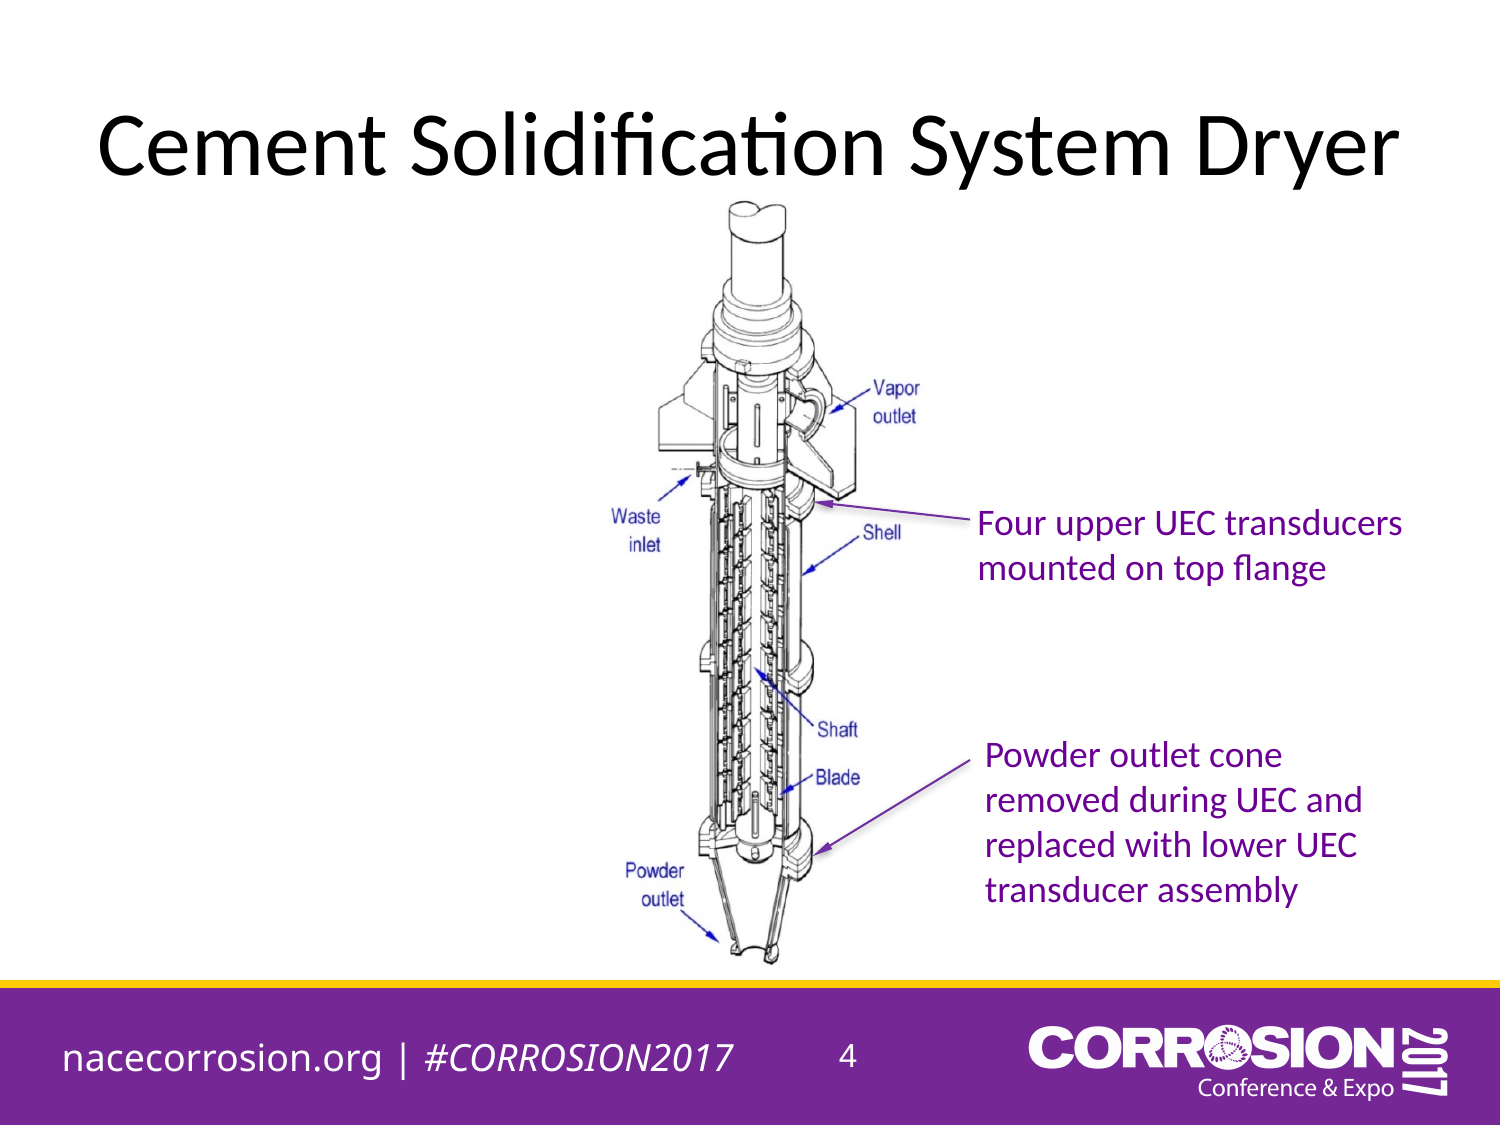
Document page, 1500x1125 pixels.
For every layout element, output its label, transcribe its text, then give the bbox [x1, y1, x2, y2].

title Cement Solidification System Dryer [75, 71, 1425, 207]
picture [538, 193, 929, 970]
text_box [812, 501, 971, 520]
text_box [812, 759, 971, 857]
text_box Powder outlet cone removed during UEC and replaced with lower UEC transducer assembly [969, 722, 1425, 917]
picture [1022, 1017, 1455, 1106]
text_box Four upper UEC transducers mounted on top flange [962, 490, 1429, 596]
